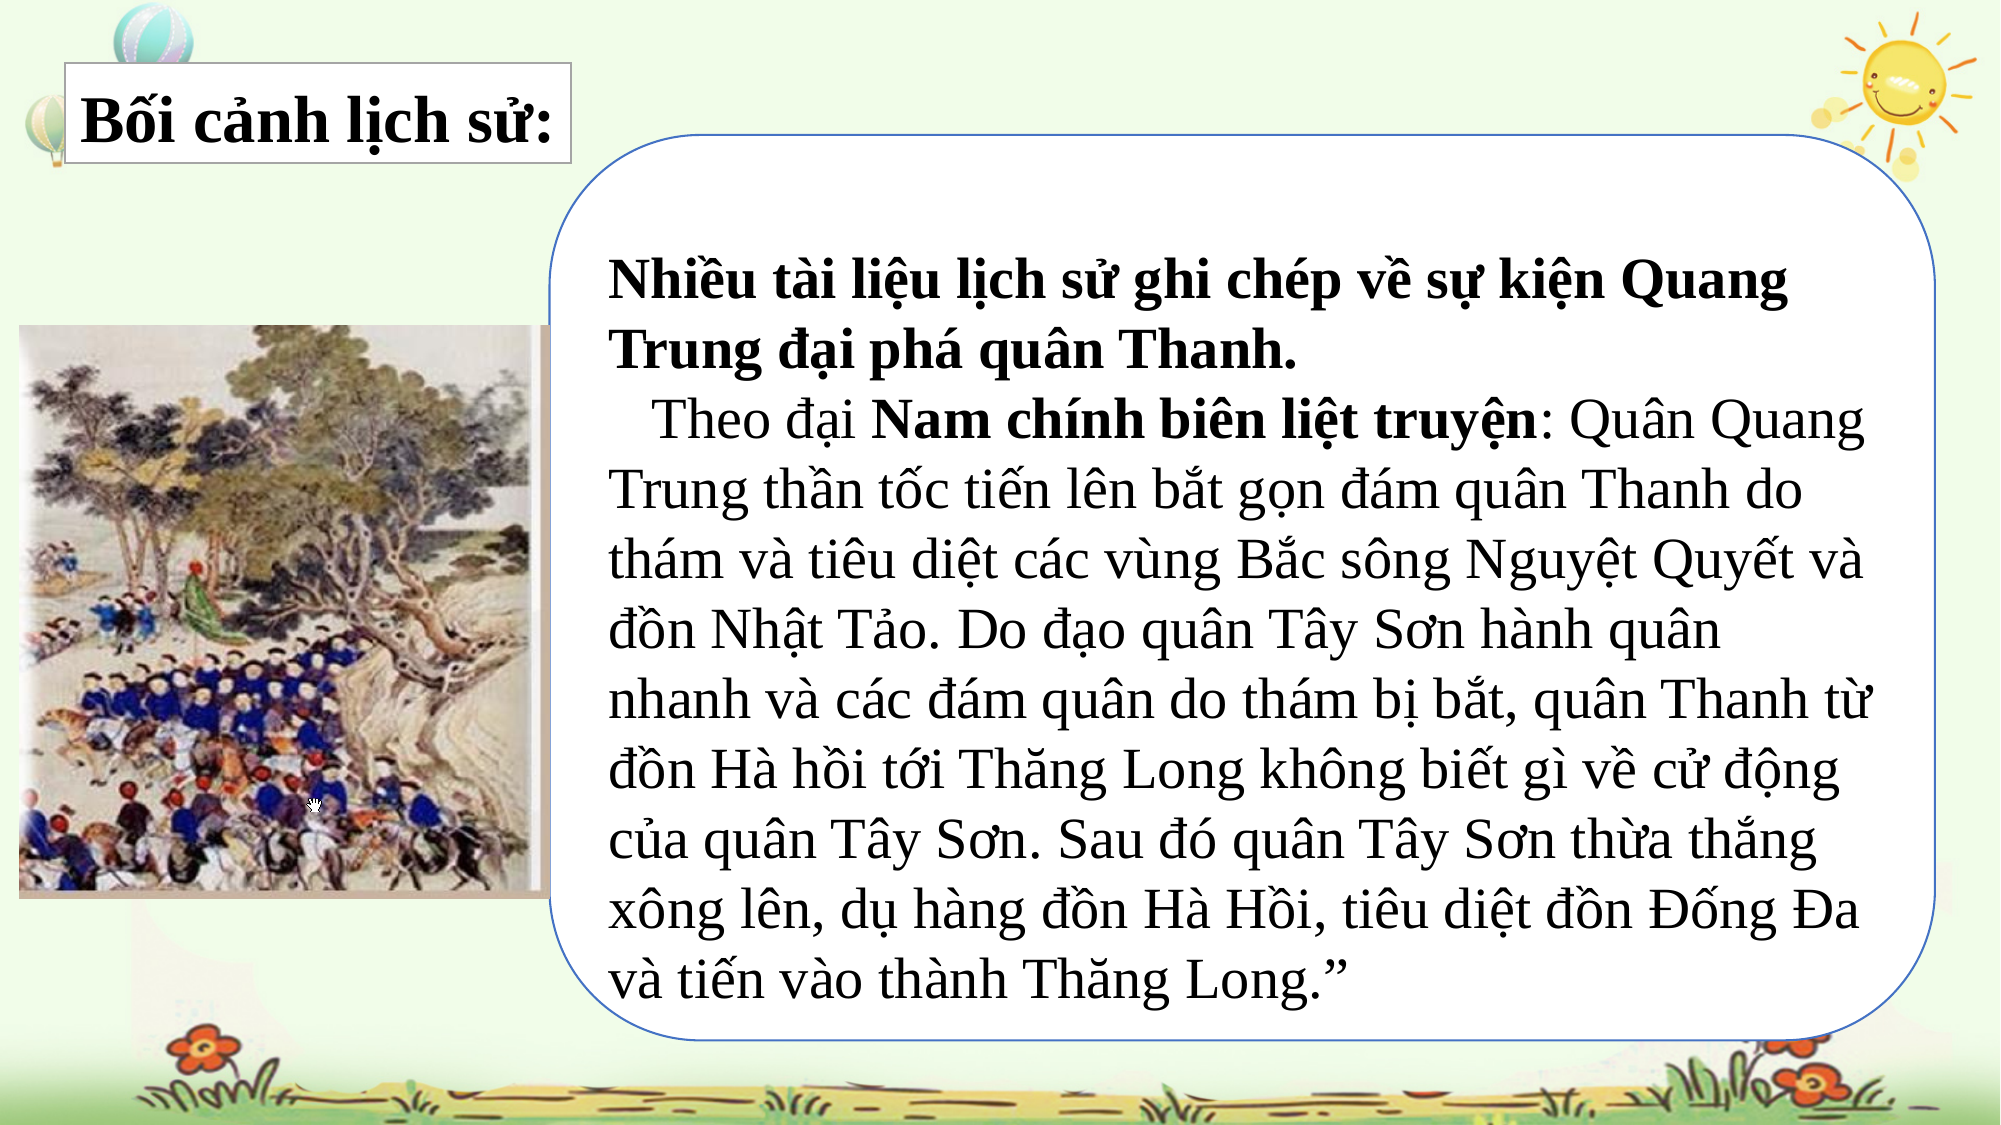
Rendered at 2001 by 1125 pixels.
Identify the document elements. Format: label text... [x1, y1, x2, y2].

text_box Nhiều tài liệu lịch sử ghi chép về sự kiện Quang Trung đại phá quân Thanh. Theo đại Nam chính biên liệt truyện: Quân Quang Trung thần tốc tiến lên bắt gọn đám quân Thanh do thám và tiêu diệt các vùng Bắc sông Nguyệt Quyết và đồn Nhật Tảo. Do đạo quân Tây Sơn hành quân nhanh và các đám quân do thám bị bắt, quân Thanh từ đồn Hà hồi tới Thăng Long không biết gì về cử động của quân Tây Sơn. Sau đó quân Tây Sơn thừa thắng xông lên, dụ hàng đồn Hà Hồi, tiêu diệt đồn Đống Đa và tiến vào thành Thăng Long.” [548, 133, 1936, 1042]
picture [0, 0, 2001, 1125]
text_box Bối cảnh lịch sử: [64, 62, 572, 164]
